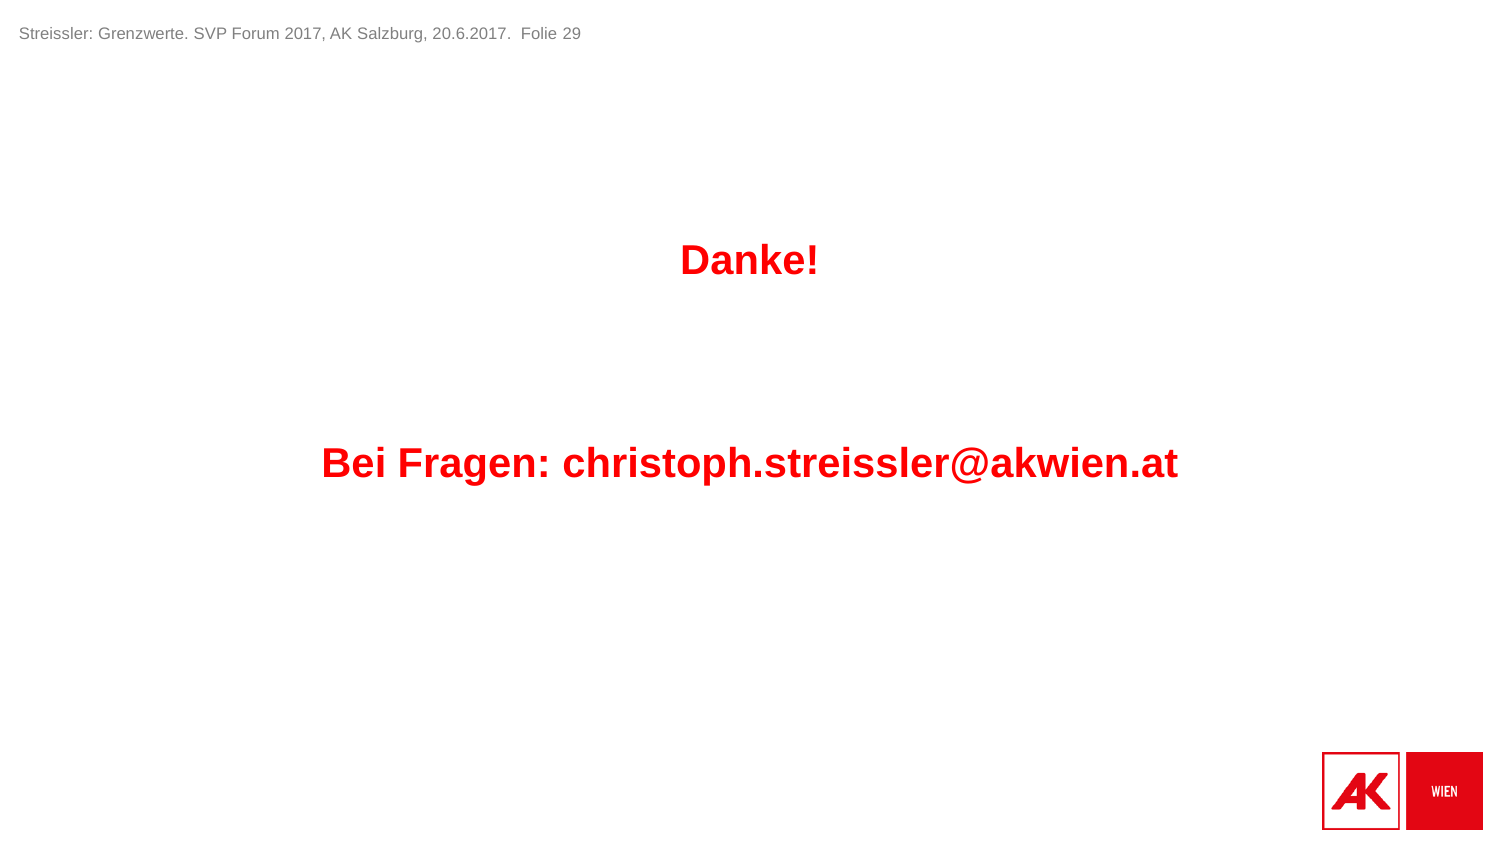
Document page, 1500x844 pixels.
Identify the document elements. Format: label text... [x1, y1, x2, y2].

list Danke! Bei Fragen: christoph.streissler@akwien.at [100, 228, 1400, 741]
picture [1322, 752, 1483, 830]
